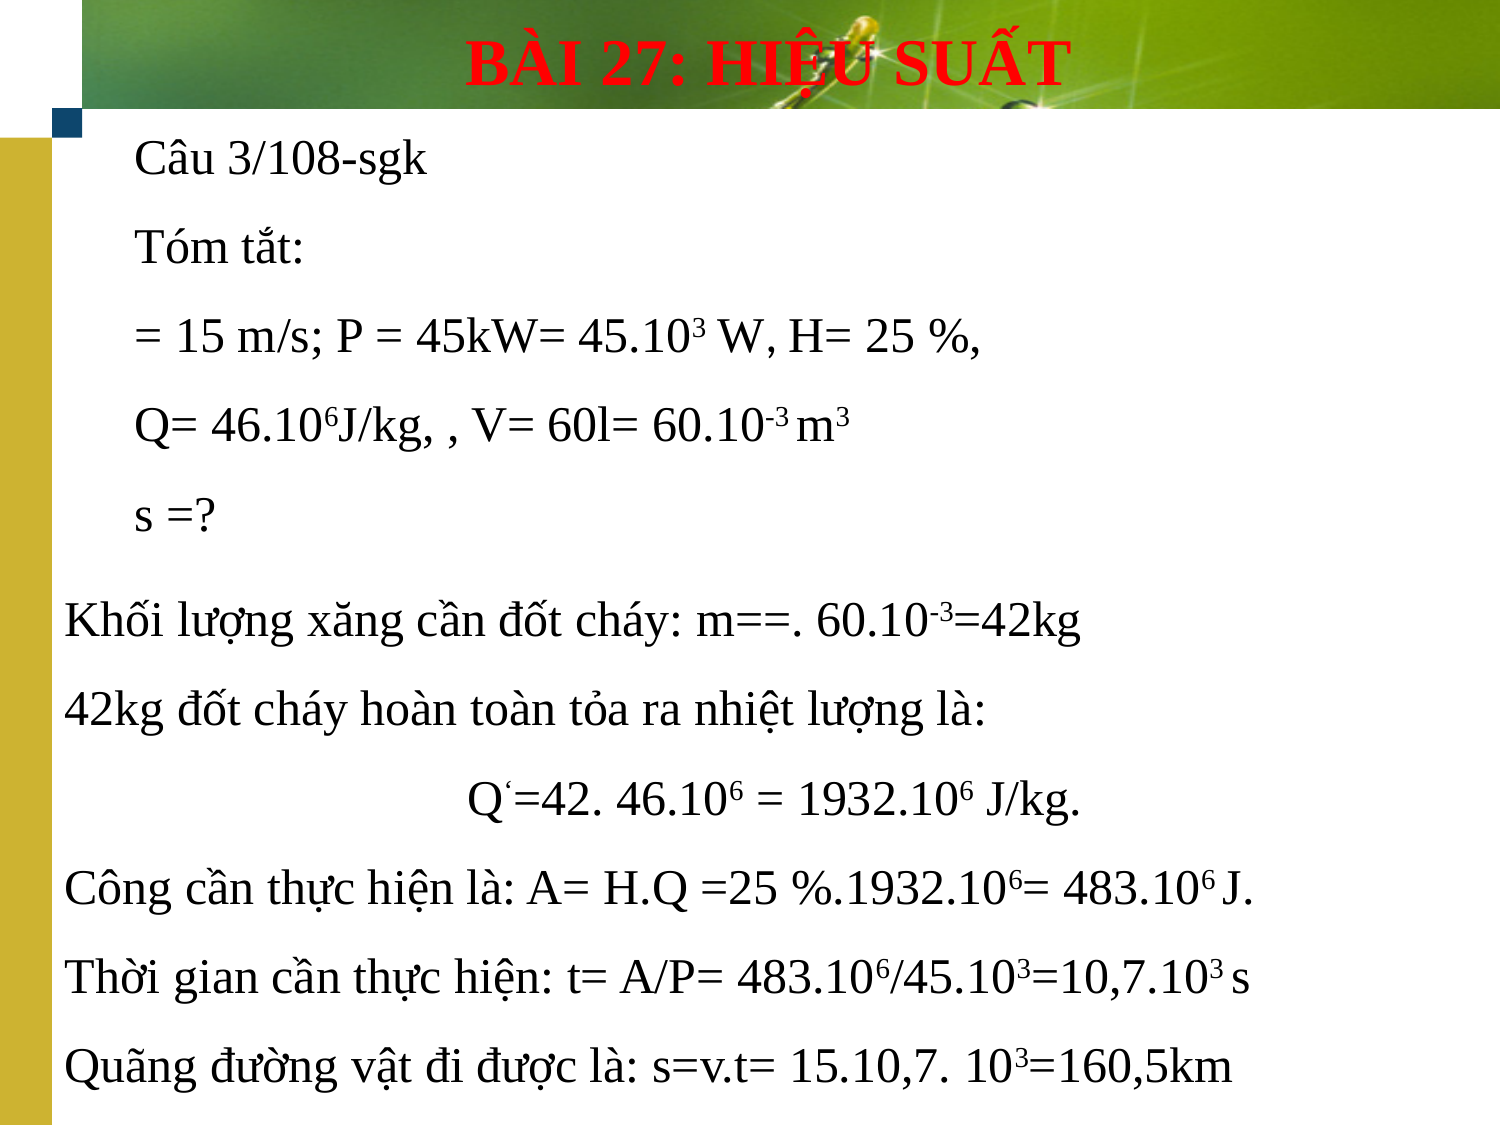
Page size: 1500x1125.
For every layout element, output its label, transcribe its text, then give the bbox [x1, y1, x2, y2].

picture [82, 0, 1500, 109]
title BÀI 27: HIỆU SUẤT [87, 12, 1450, 105]
